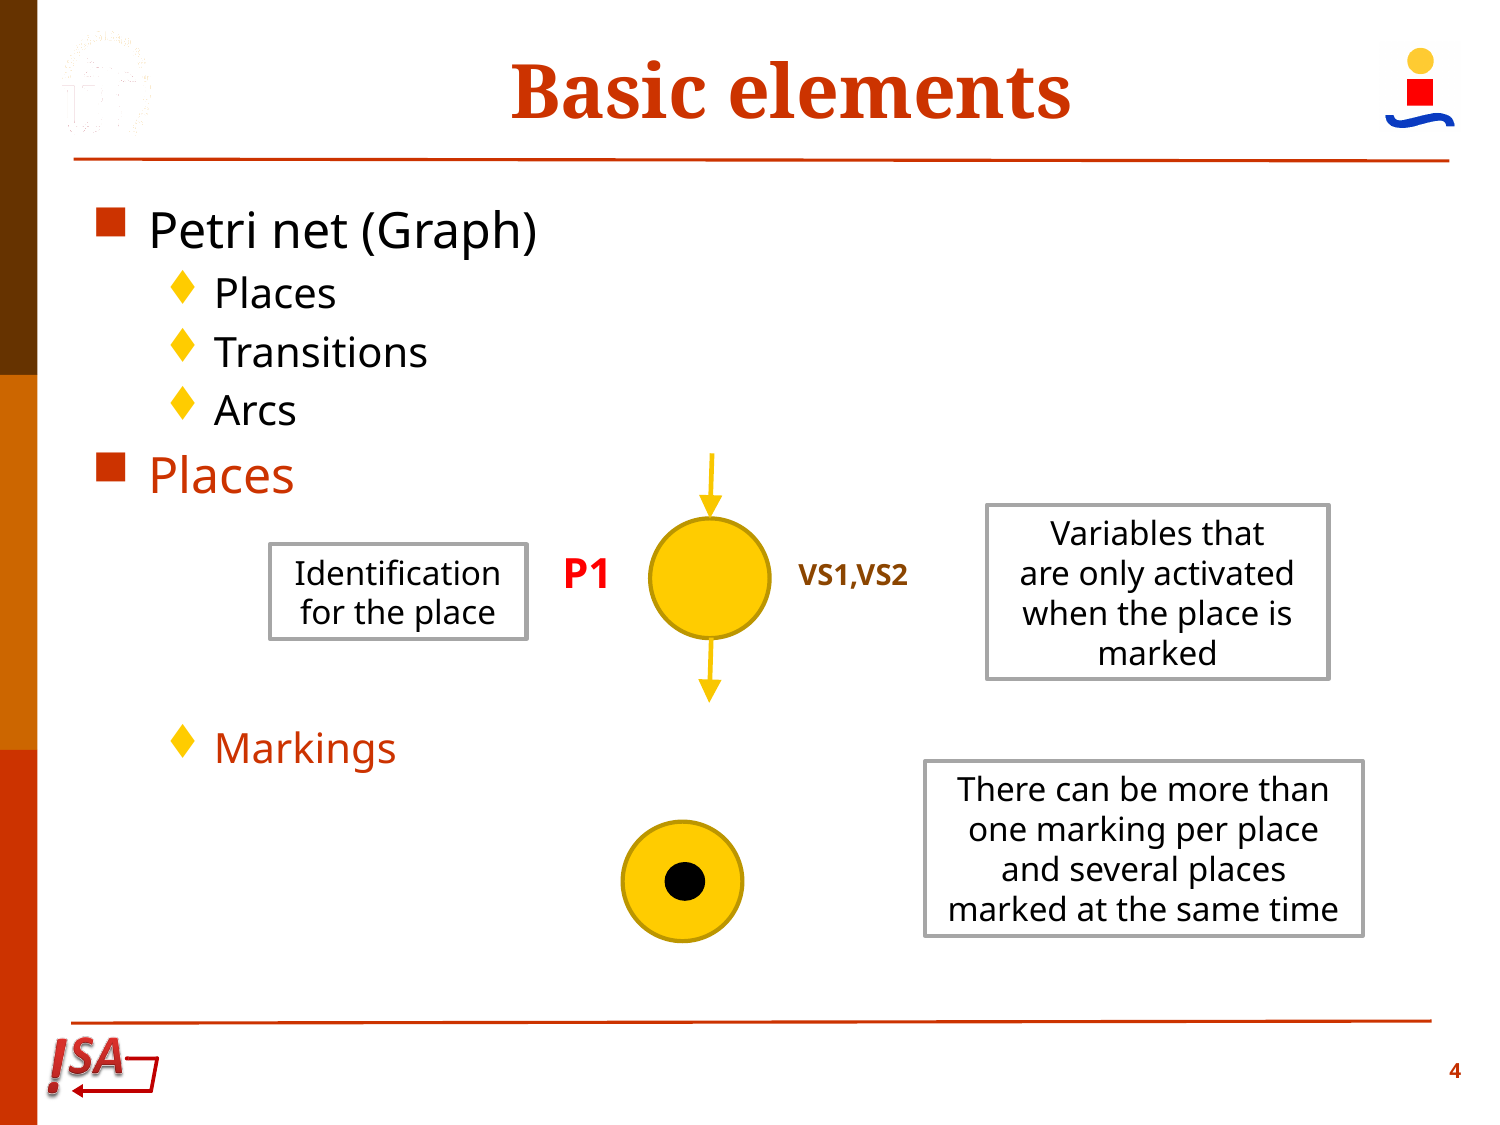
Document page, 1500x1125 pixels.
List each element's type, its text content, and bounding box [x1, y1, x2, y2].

text_box There can be more than one marking per place and several places marked at the same time [923, 759, 1365, 938]
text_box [546, 453, 931, 704]
list Petri net (Graph) Places Transitions Arcs Places Markings [76, 190, 1428, 990]
slide_number 4 [1379, 1049, 1477, 1125]
title Basic elements [187, 30, 1396, 148]
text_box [622, 821, 743, 942]
text_box Variables that are only activated when the place is marked [985, 503, 1331, 681]
text_box Identification for the place [268, 542, 529, 641]
